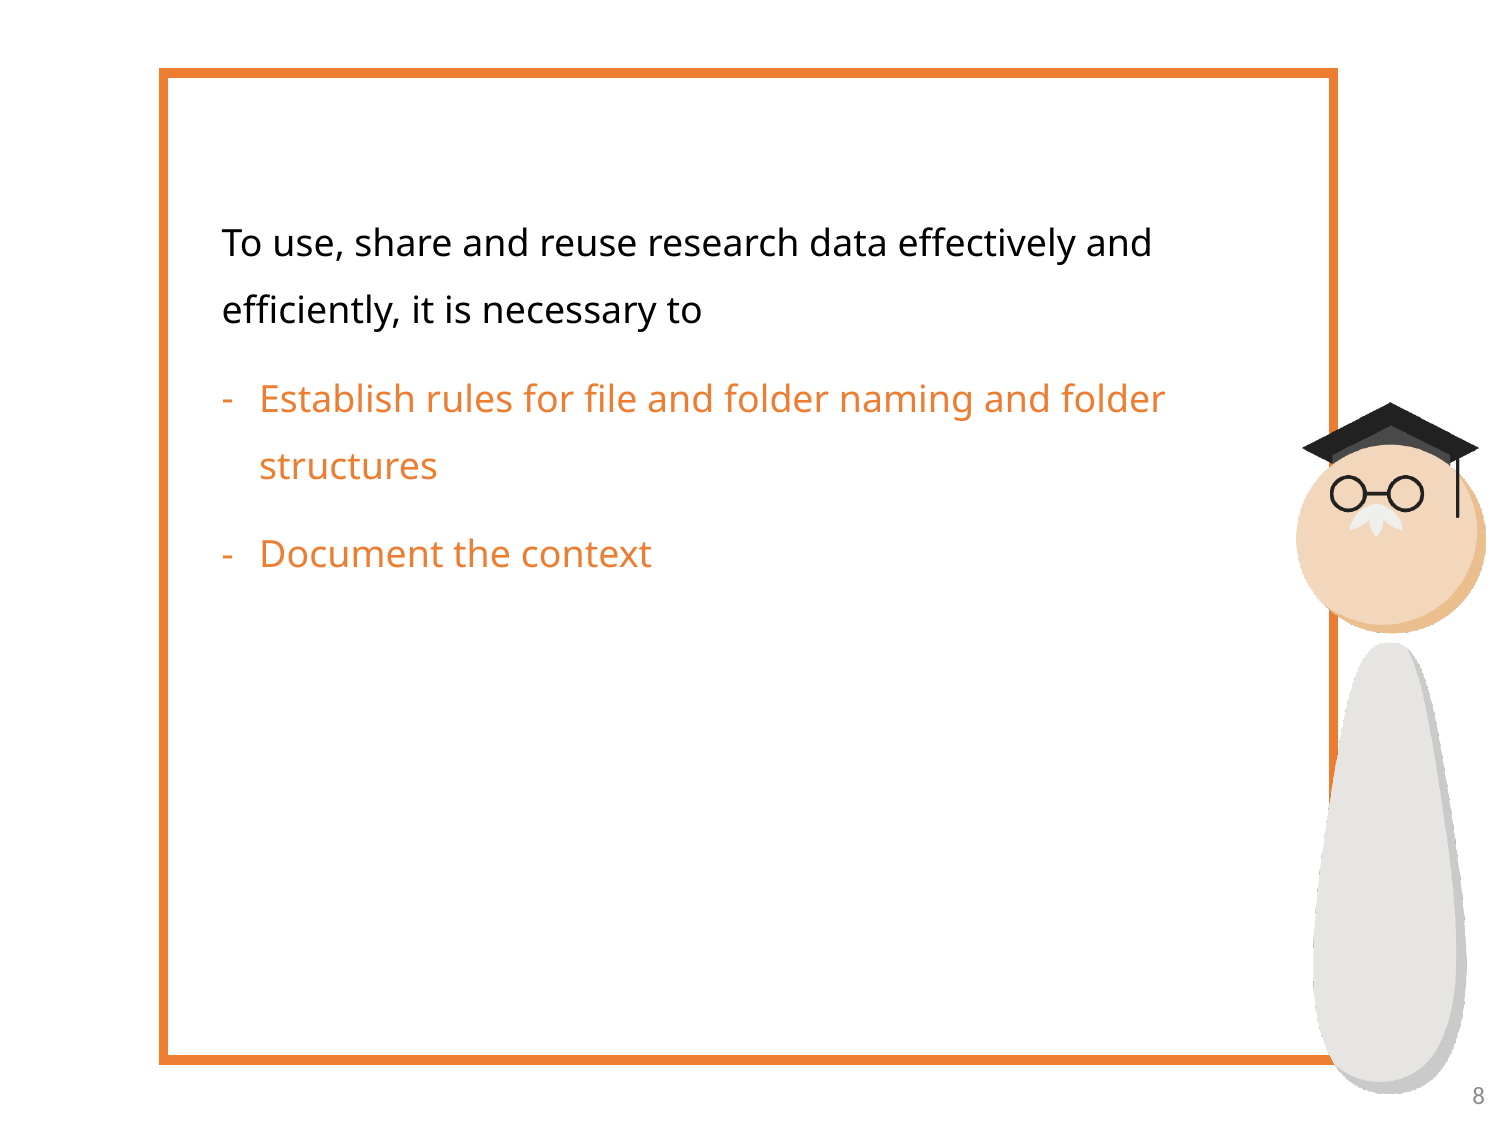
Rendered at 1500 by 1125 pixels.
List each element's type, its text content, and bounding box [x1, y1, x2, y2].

text_box [163, 72, 1334, 1061]
text_box To use, share and reuse research data effectively and efficiently, it is necessary to Establish rules for file and folder naming and folder structures Document the context [206, 188, 1297, 578]
picture [1296, 402, 1486, 1095]
slide_number 8 [1162, 1064, 1500, 1125]
